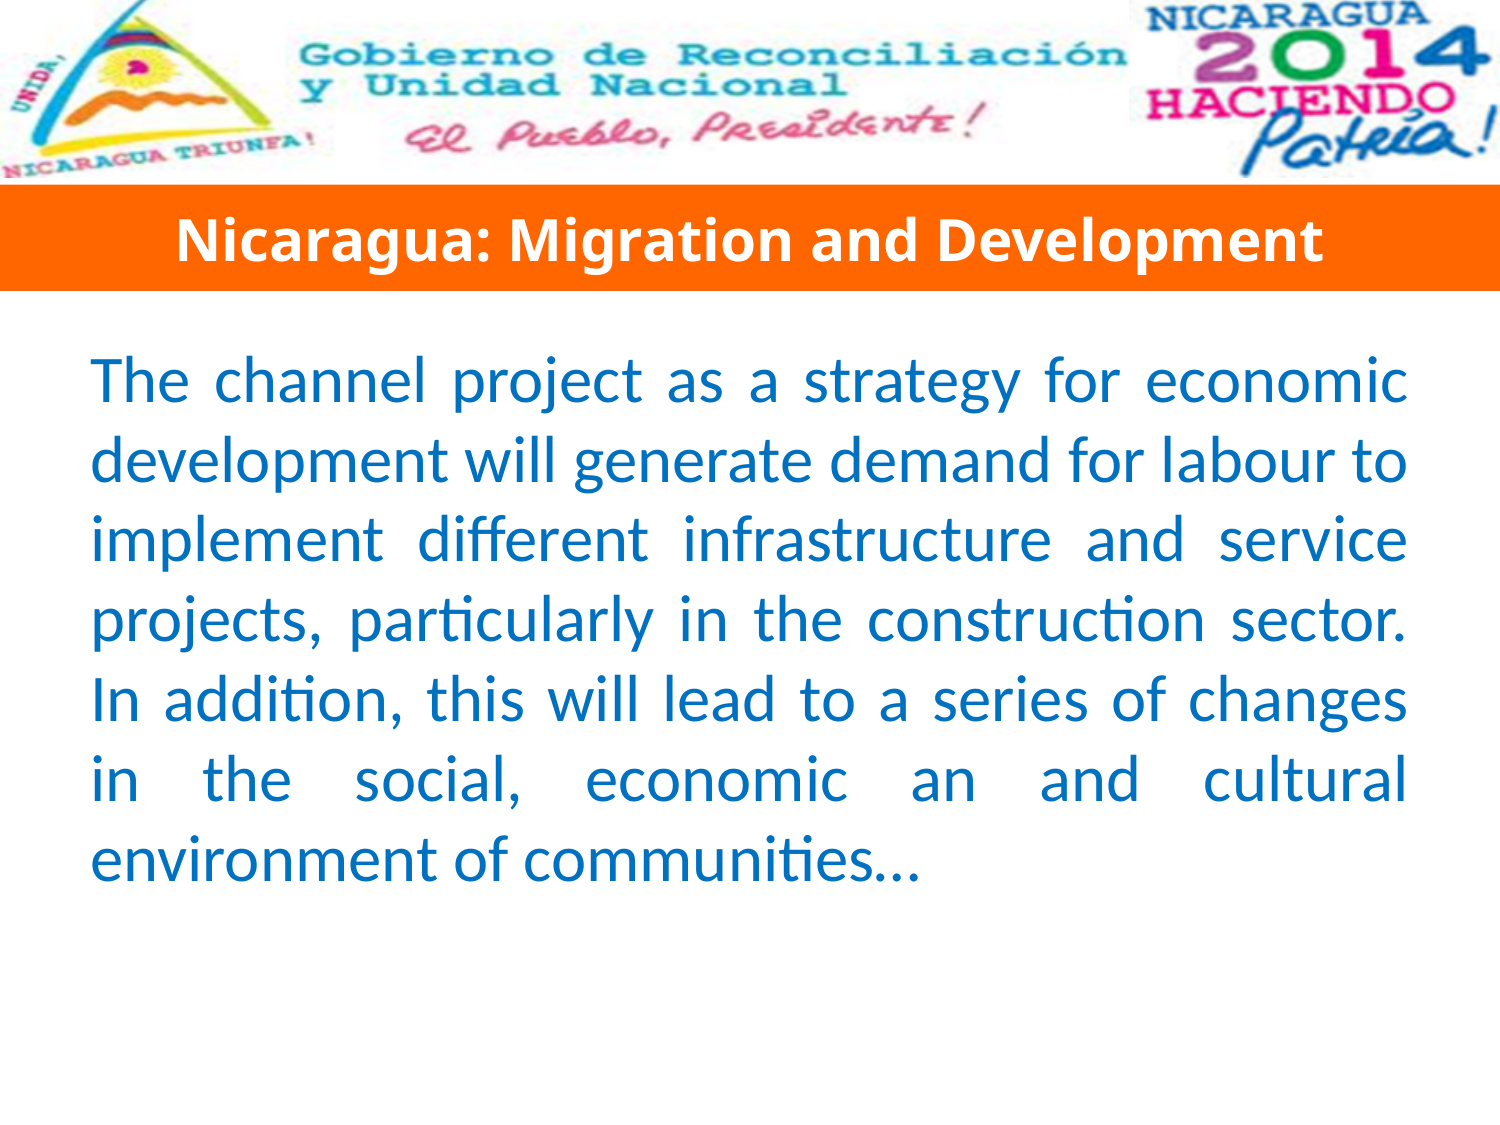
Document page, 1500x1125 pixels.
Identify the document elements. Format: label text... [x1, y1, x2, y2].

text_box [0, 0, 1500, 178]
list The channel project as a strategy for economic development will generate demand for labour to implement different infrastructure and service projects, particularly in the construction sector. In addition, this will lead to a series of changes in the social, economic an and cultural environment of communities… [75, 327, 1425, 1071]
title Nicaragua: Migration and Development [0, 184, 1500, 291]
